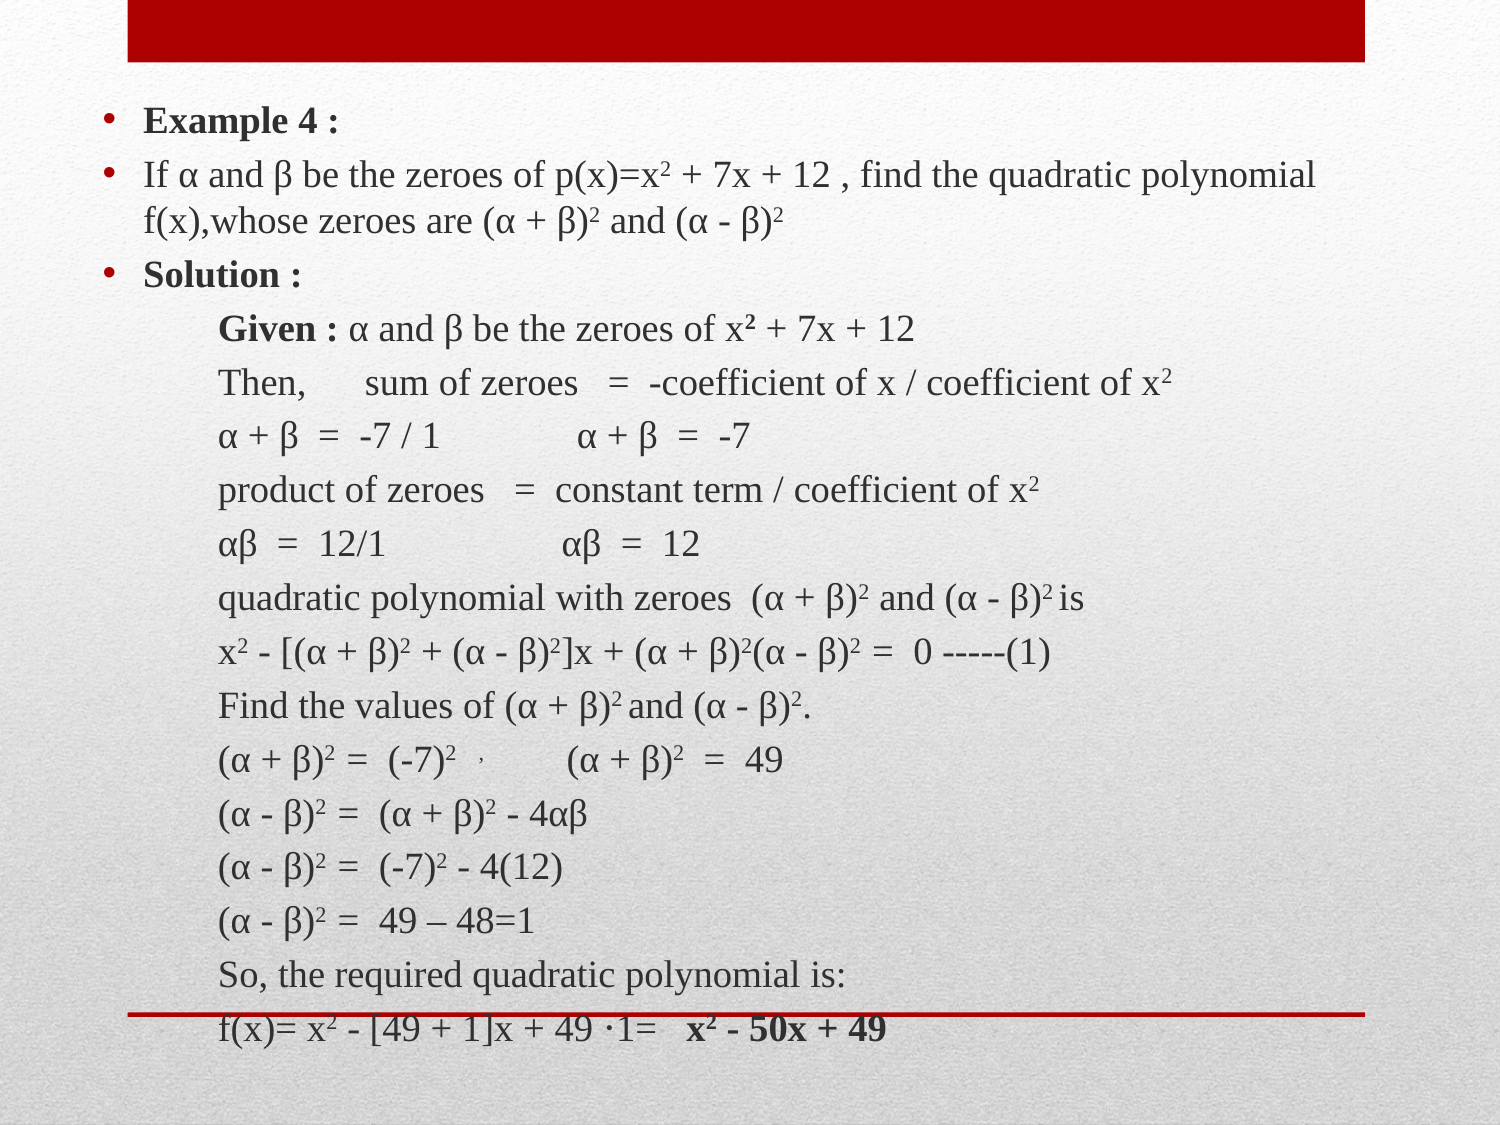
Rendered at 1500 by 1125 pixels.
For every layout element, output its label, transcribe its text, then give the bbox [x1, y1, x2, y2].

list Example 4 : If α and β be the zeroes of p(x)=x2 + 7x + 12 , find the quadratic polynomial f(x),whose zeroes are (α + β)2 and (α - β)2 Solution : Given : α and β be the zeroes of x2 + 7x + 12 Then, sum of zeroes = -coefficient of x / coefficient of x2 α + β = -7 / 1 α + β = -7 product of zeroes = constant term / coefficient of x2 αβ = 12/1 αβ = 12 quadratic polynomial with zeroes (α + β)2 and (α - β)2 is x2 - [(α + β)2 + (α - β)2]x + (α + β)2(α - β)2 = 0 -----(1) Find the values of (α + β)2 and (α - β)2. (α + β)2 = (-7)2 , (α + β)2 = 49 (α - β)2 = (α + β)2 - 4αβ (α - β)2 = (-7)2 - 4(12) (α - β)2 = 49 – 48=1 So, the required quadratic polynomial is: f(x)= x2 - [49 + 1]x + 49 ⋅1= x2 - 50x + 49 [87, 87, 1400, 1063]
